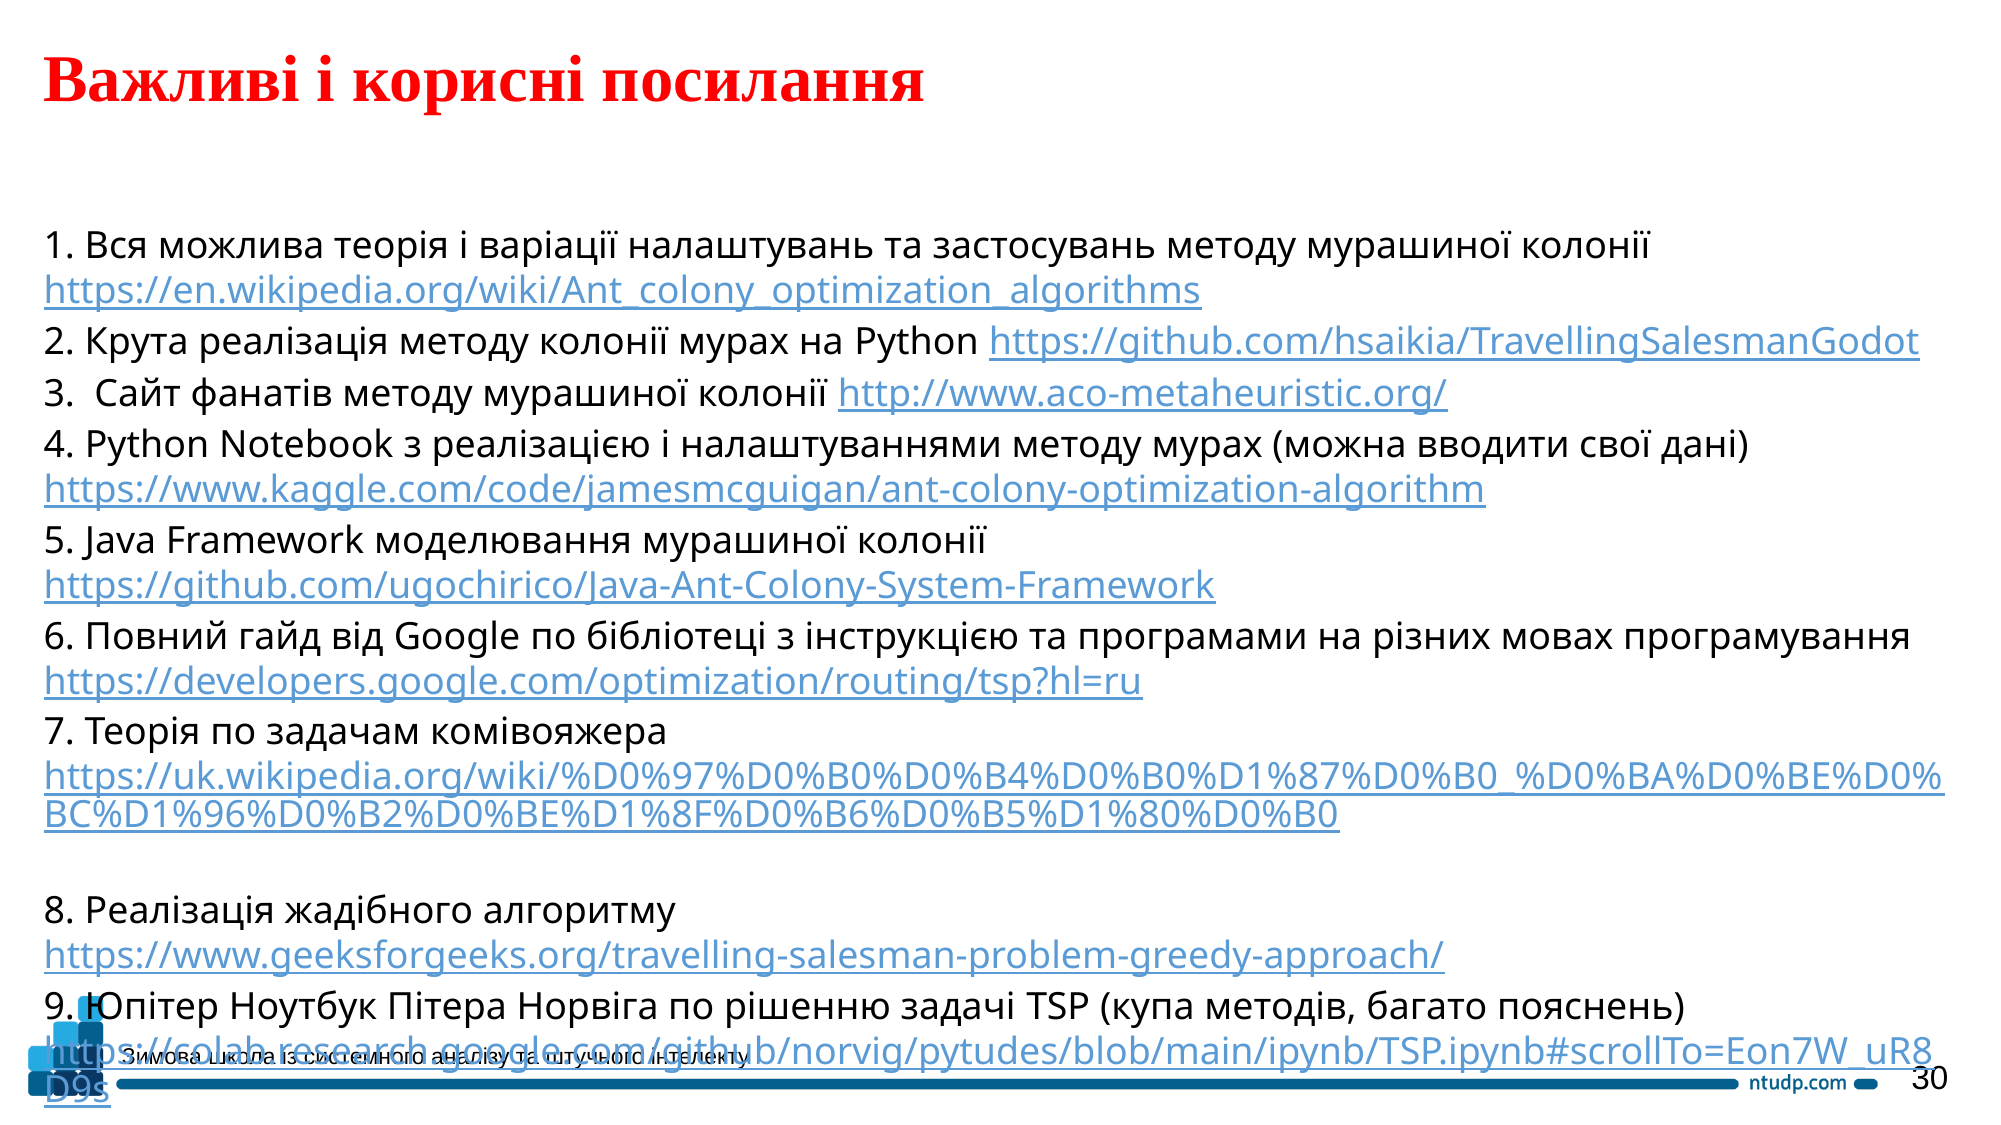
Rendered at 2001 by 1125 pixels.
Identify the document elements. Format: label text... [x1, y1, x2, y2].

text_box 1. Вся можлива теорія і варіації налаштувань та застосувань методу мурашиної колонії https://en.wikipedia.org/wiki/Ant_colony_optimization_algorithms 2. Крута реалізація методу колонії мурах на Python https://github.com/hsaikia/TravellingSalesmanGodot 3. Сайт фанатів методу мурашиної колонії http://www.aco-metaheuristic.org/ 4. Python Notebook з реалізацією і налаштуваннями методу мурах (можна вводити свої дані) https://www.kaggle.com/code/jamesmcguigan/ant-colony-optimization-algorithm 5. Java Framework моделювання мурашиної колонії https://github.com/ugochirico/Java-Ant-Colony-System-Framework 6. Повний гайд від Google по бібліотеці з інструкцією та програмами на різних мовах програмування https://developers.google.com/optimization/routing/tsp?hl=ru 7. Теорія по задачам комівояжера https://uk.wikipedia.org/wiki/%D0%97%D0%B0%D0%B4%D0%B0%D1%87%D0%B0_%D0%BA%D0%BE%D0%BC%D1%96%D0%B2%D0%BE%D1%8F%D0%B6%D0%B5%D1%80%D0%B0 8. Реалізація жадібного алгоритму https://www.geeksforgeeks.org/travelling-salesman-problem-greedy-approach/ 9. Юпітер Ноутбук Пітера Норвіга по рішенню задачі TSP (купа методів, багато пояснень) https://colab.research.google.com/github/norvig/pytudes/blob/main/ipynb/TSP.ipynb#scrollTo=Eon7W_uR8D9s [28, 214, 1968, 1125]
list Важливі і корисні посилання [28, 36, 1968, 195]
